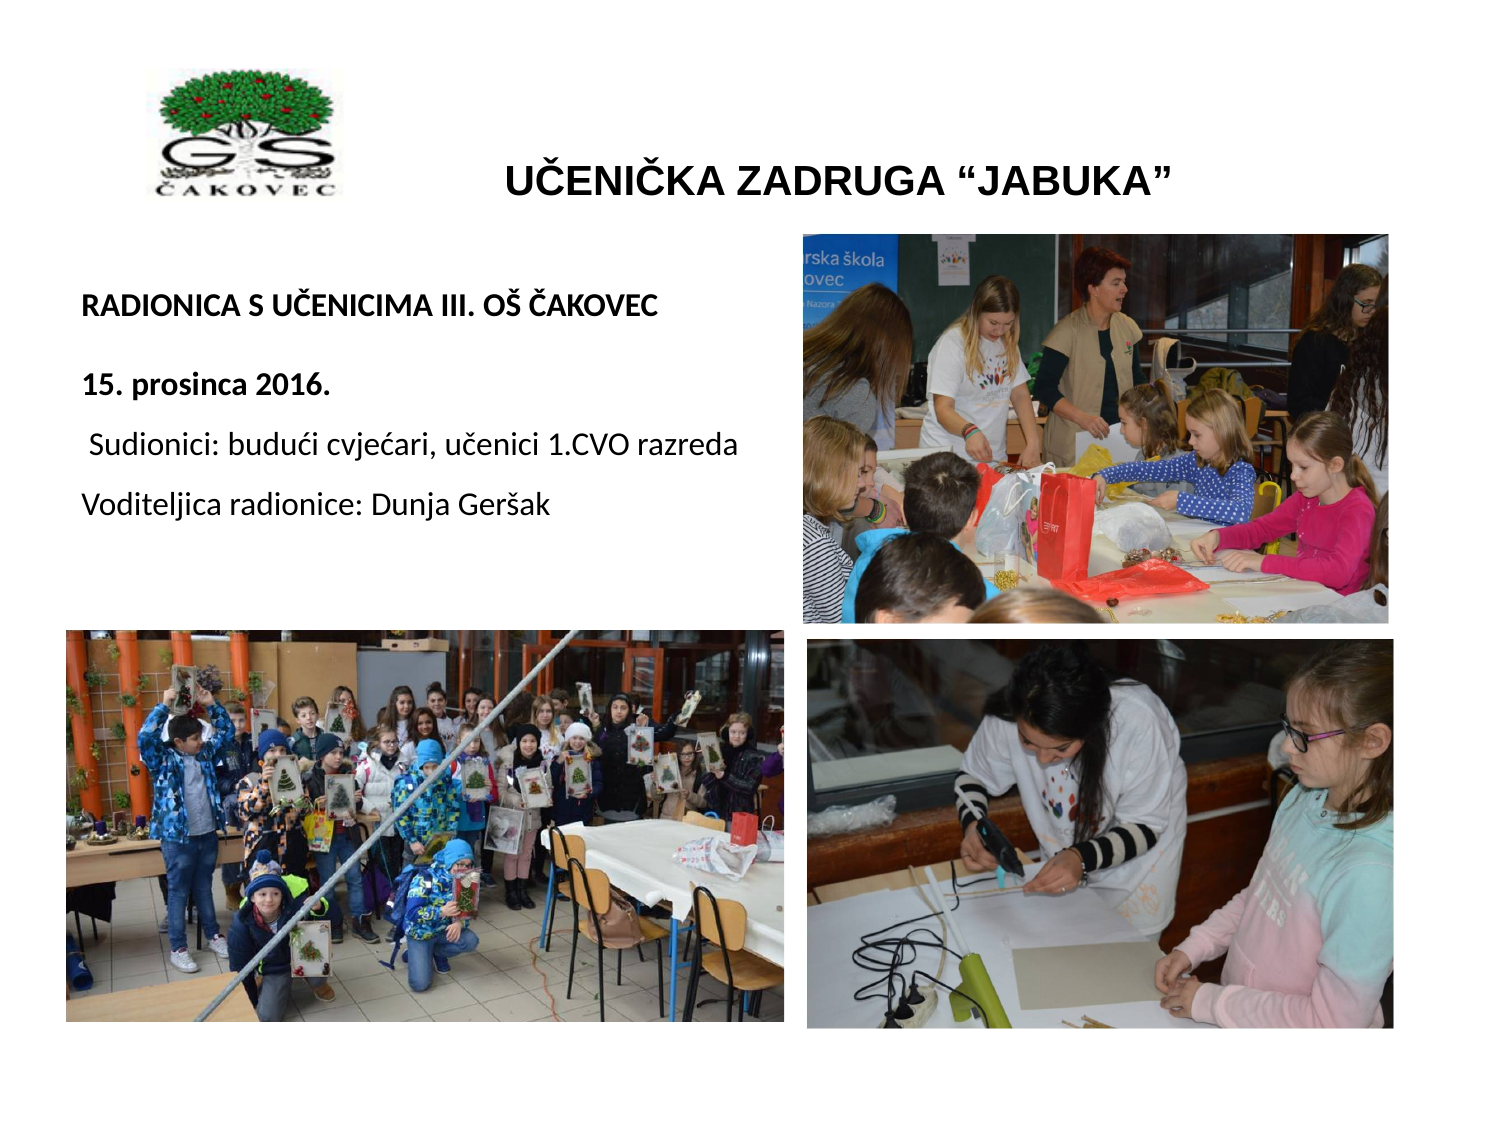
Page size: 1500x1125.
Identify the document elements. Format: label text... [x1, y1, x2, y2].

text_box RADIONICA S UČENICIMA III. OŠ ČAKOVEC 15. prosinca 2016. Sudionici: budući cvjećari, učenici 1.CVO razreda Voditeljica radionice: Dunja Geršak [66, 275, 1353, 829]
text_box UČENIČKA ZADRUGA “JABUKA” [504, 156, 1185, 253]
picture [802, 233, 1389, 624]
picture [806, 638, 1394, 1029]
picture [113, 41, 373, 225]
picture [65, 630, 785, 1022]
